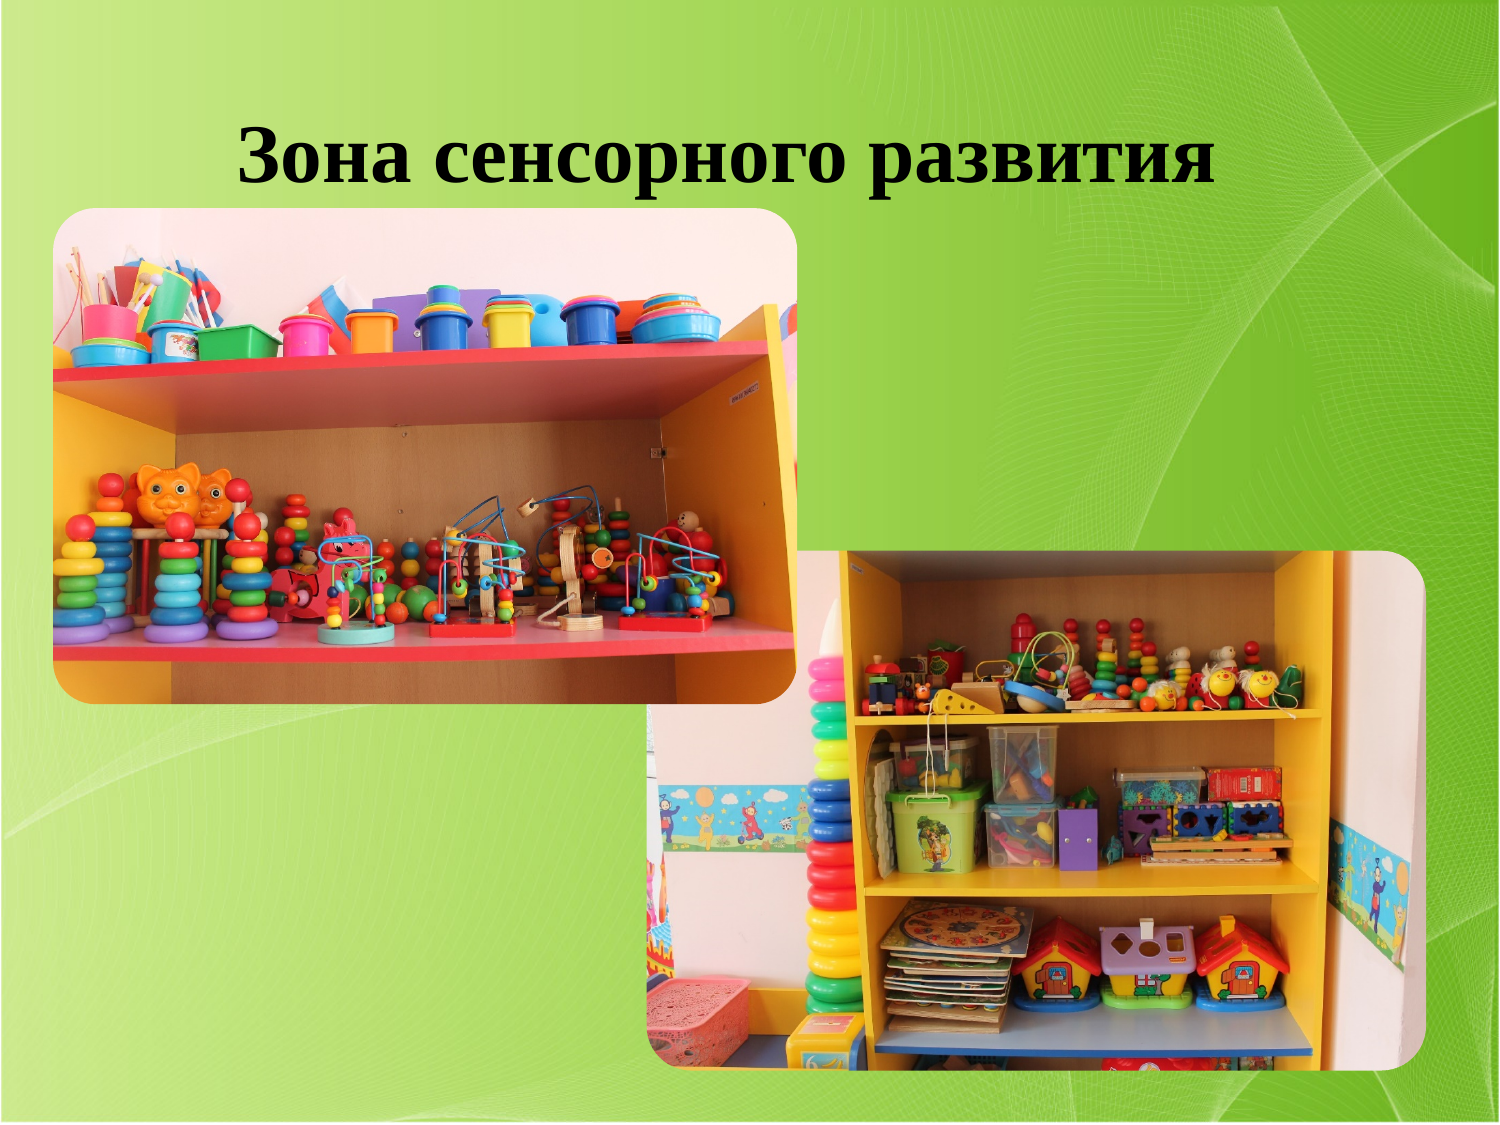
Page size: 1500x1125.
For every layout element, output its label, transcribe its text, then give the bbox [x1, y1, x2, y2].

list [52, 207, 798, 705]
picture [0, 0, 1500, 1125]
title Зона сенсорного развития [53, 42, 1402, 257]
